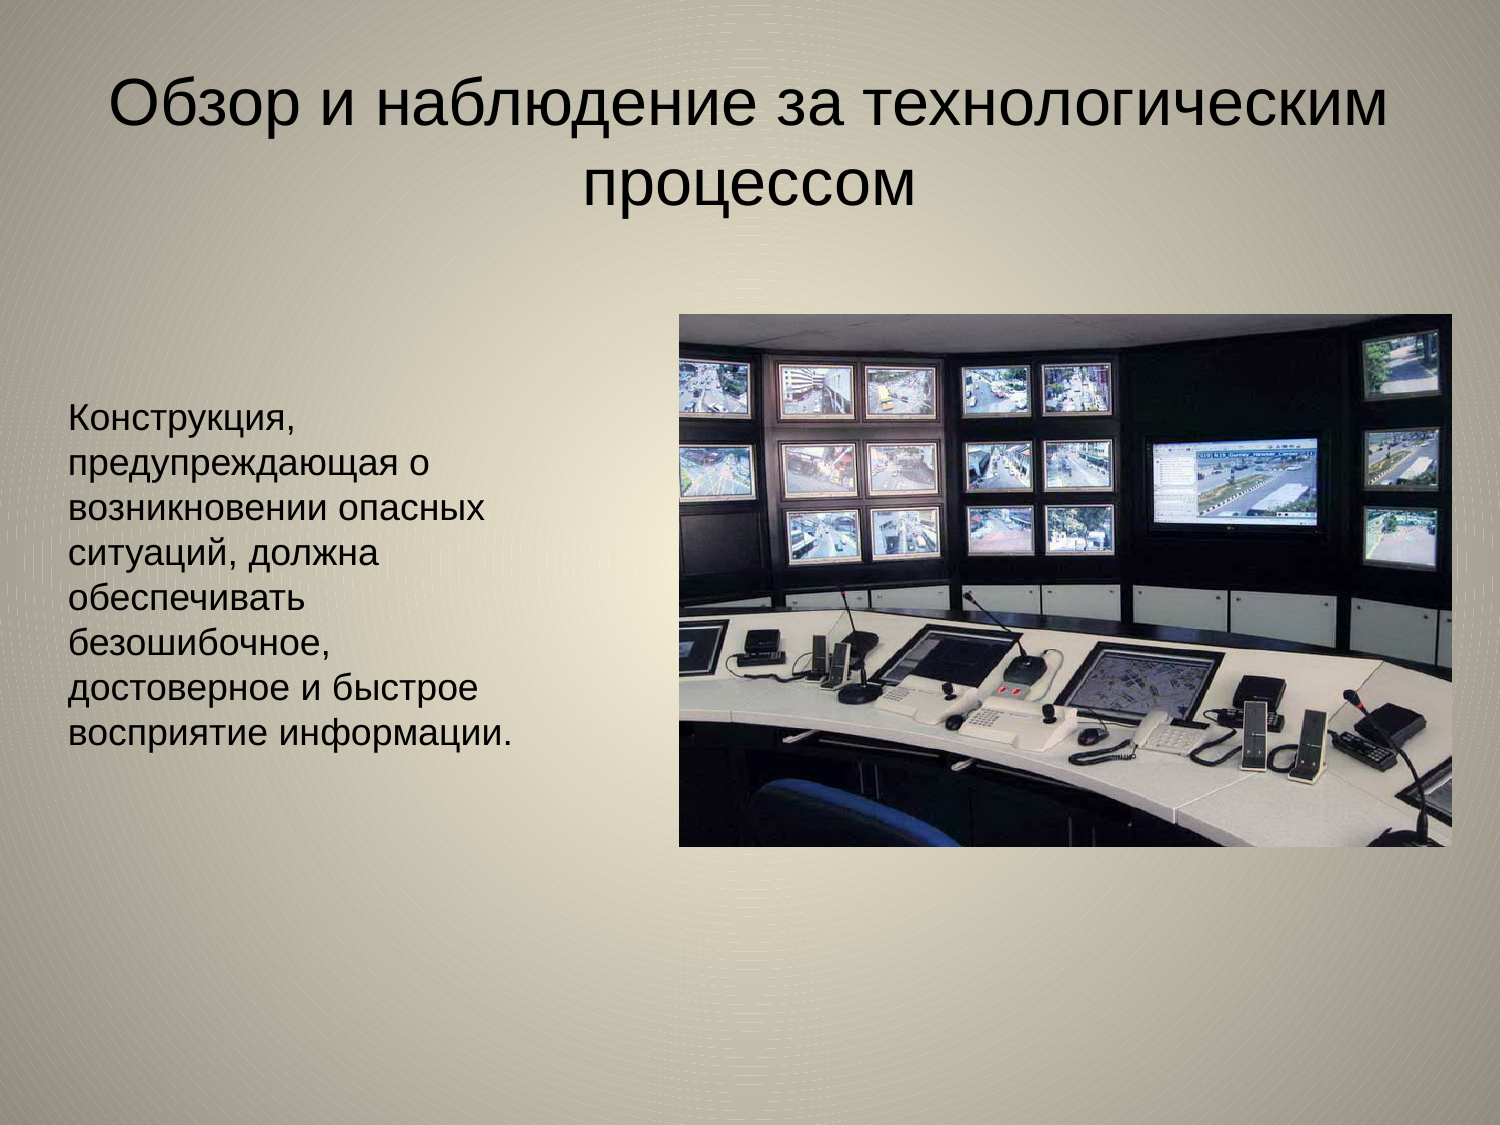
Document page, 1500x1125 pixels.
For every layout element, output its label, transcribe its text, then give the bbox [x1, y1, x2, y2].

text_box Конструкция, предупреждающая о возникновении опасных ситуаций, должна обеспечивать безошибочное, достоверное и быстрое восприятие информации. [53, 385, 538, 760]
title Обзор и наблюдение за технологическим процессом [75, 45, 1425, 233]
picture [678, 314, 1453, 848]
